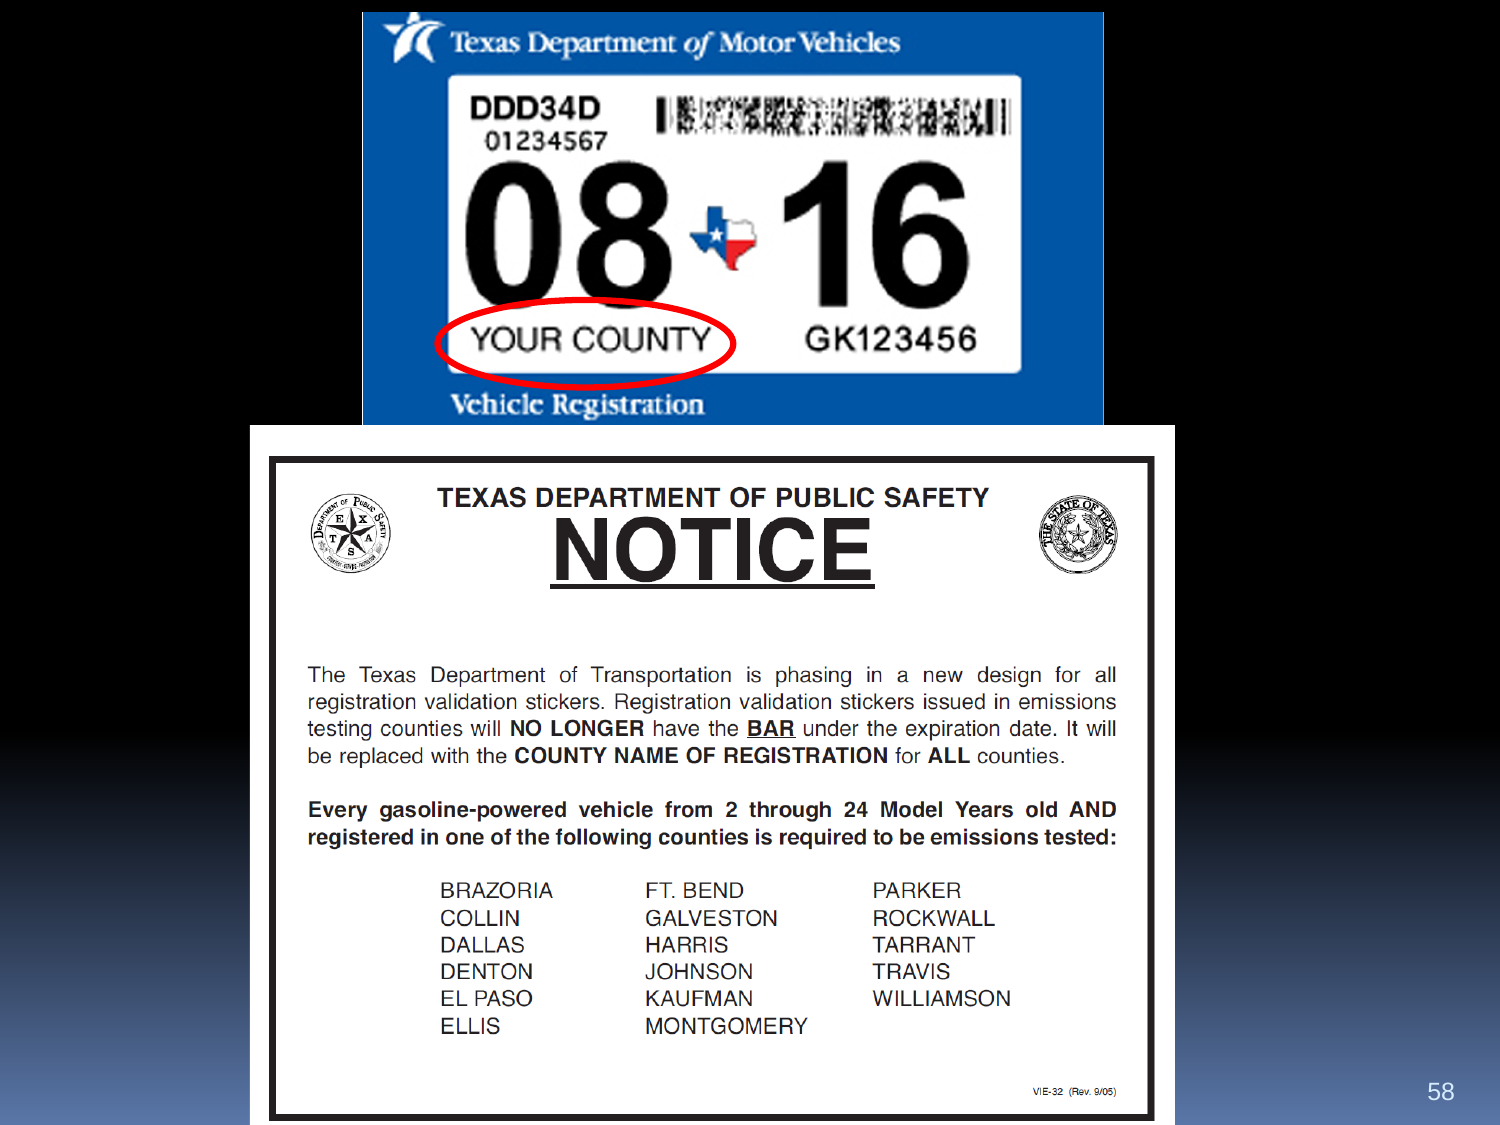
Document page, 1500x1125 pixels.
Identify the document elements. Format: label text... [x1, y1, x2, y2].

picture [249, 424, 1176, 1125]
slide_number 58 [1412, 1052, 1488, 1113]
picture [362, 12, 1105, 418]
